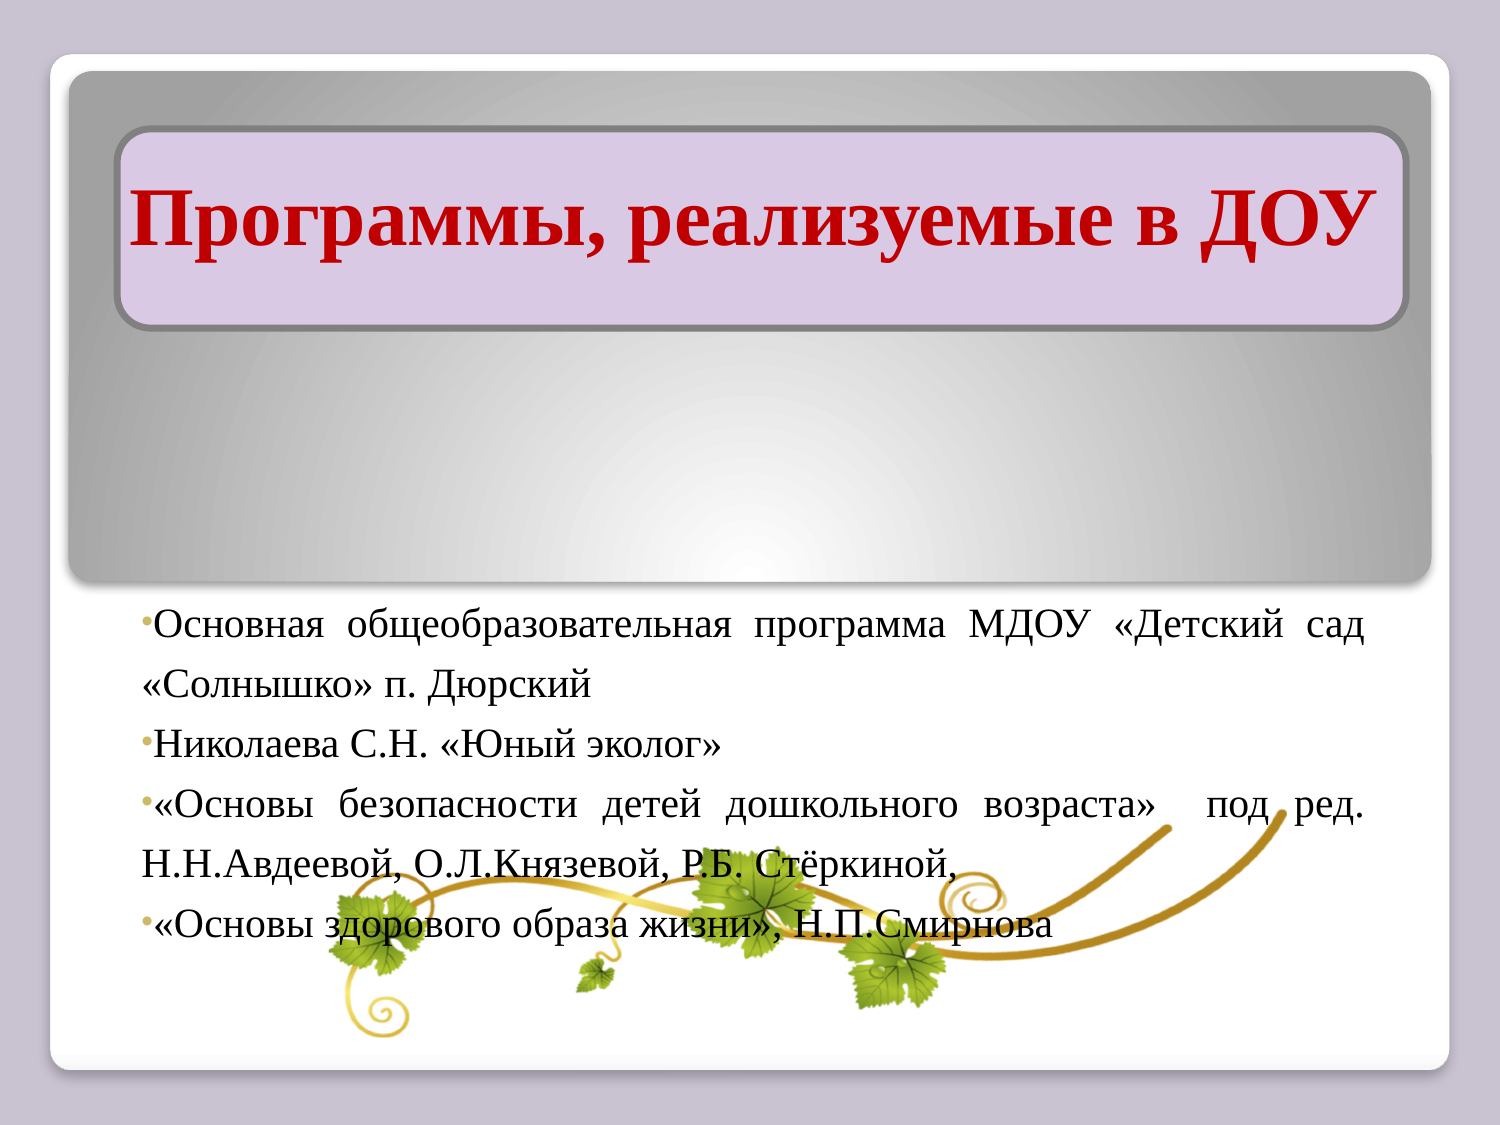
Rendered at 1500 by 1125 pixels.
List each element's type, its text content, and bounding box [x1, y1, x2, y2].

subtitle Основная общеобразовательная программа МДОУ «Детский сад «Солнышко» п. Дюрский Николаева С.Н. «Юный эколог» «Основы безопасности детей дошкольного возраста» под ред. Н.Н.Авдеевой, О.Л.Князевой, Р.Б. Стёркиной, «Основы здорового образа жизни», Н.П.Смирнова [105, 585, 685, 1043]
text_box [113, 131, 1410, 332]
picture [692, 443, 922, 1125]
subtitle Основная общеобразовательная программа МДОУ «Детский сад «Солнышко» п. Дюрский Николаева С.Н. «Юный эколог» «Основы безопасности детей дошкольного возраста» под ред. Н.Н.Авдеевой, О.Л.Князевой, Р.Б. Стёркиной, «Основы здорового образа жизни», Н.П.Смирнова [929, 585, 1381, 1043]
title Программы, реализуемые в ДОУ [117, 93, 1393, 270]
